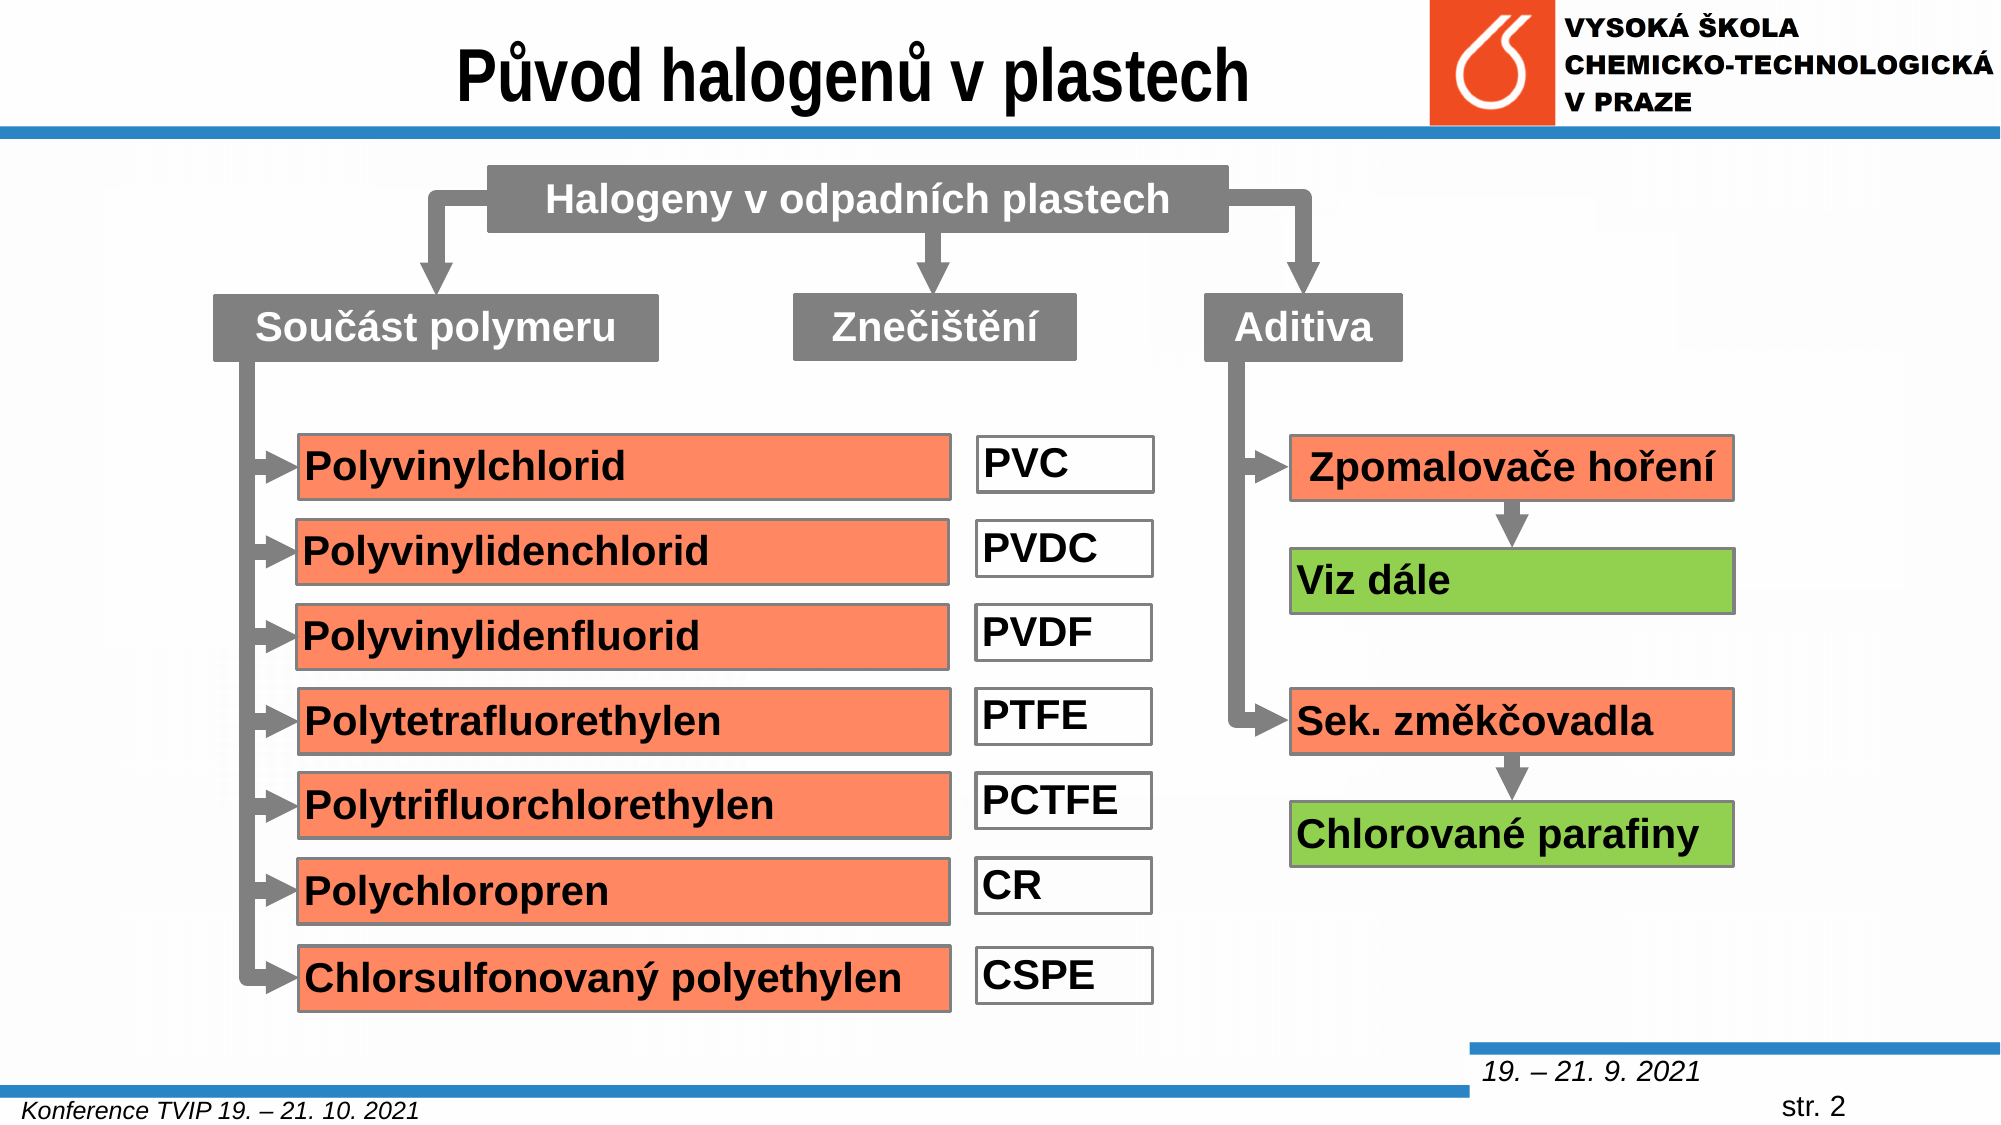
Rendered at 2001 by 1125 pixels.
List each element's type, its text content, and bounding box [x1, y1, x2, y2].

text_box Původ halogenů v plastech [249, 19, 1459, 124]
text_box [214, 166, 1735, 1012]
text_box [5, 1044, 1994, 1125]
picture [0, 0, 2001, 1125]
